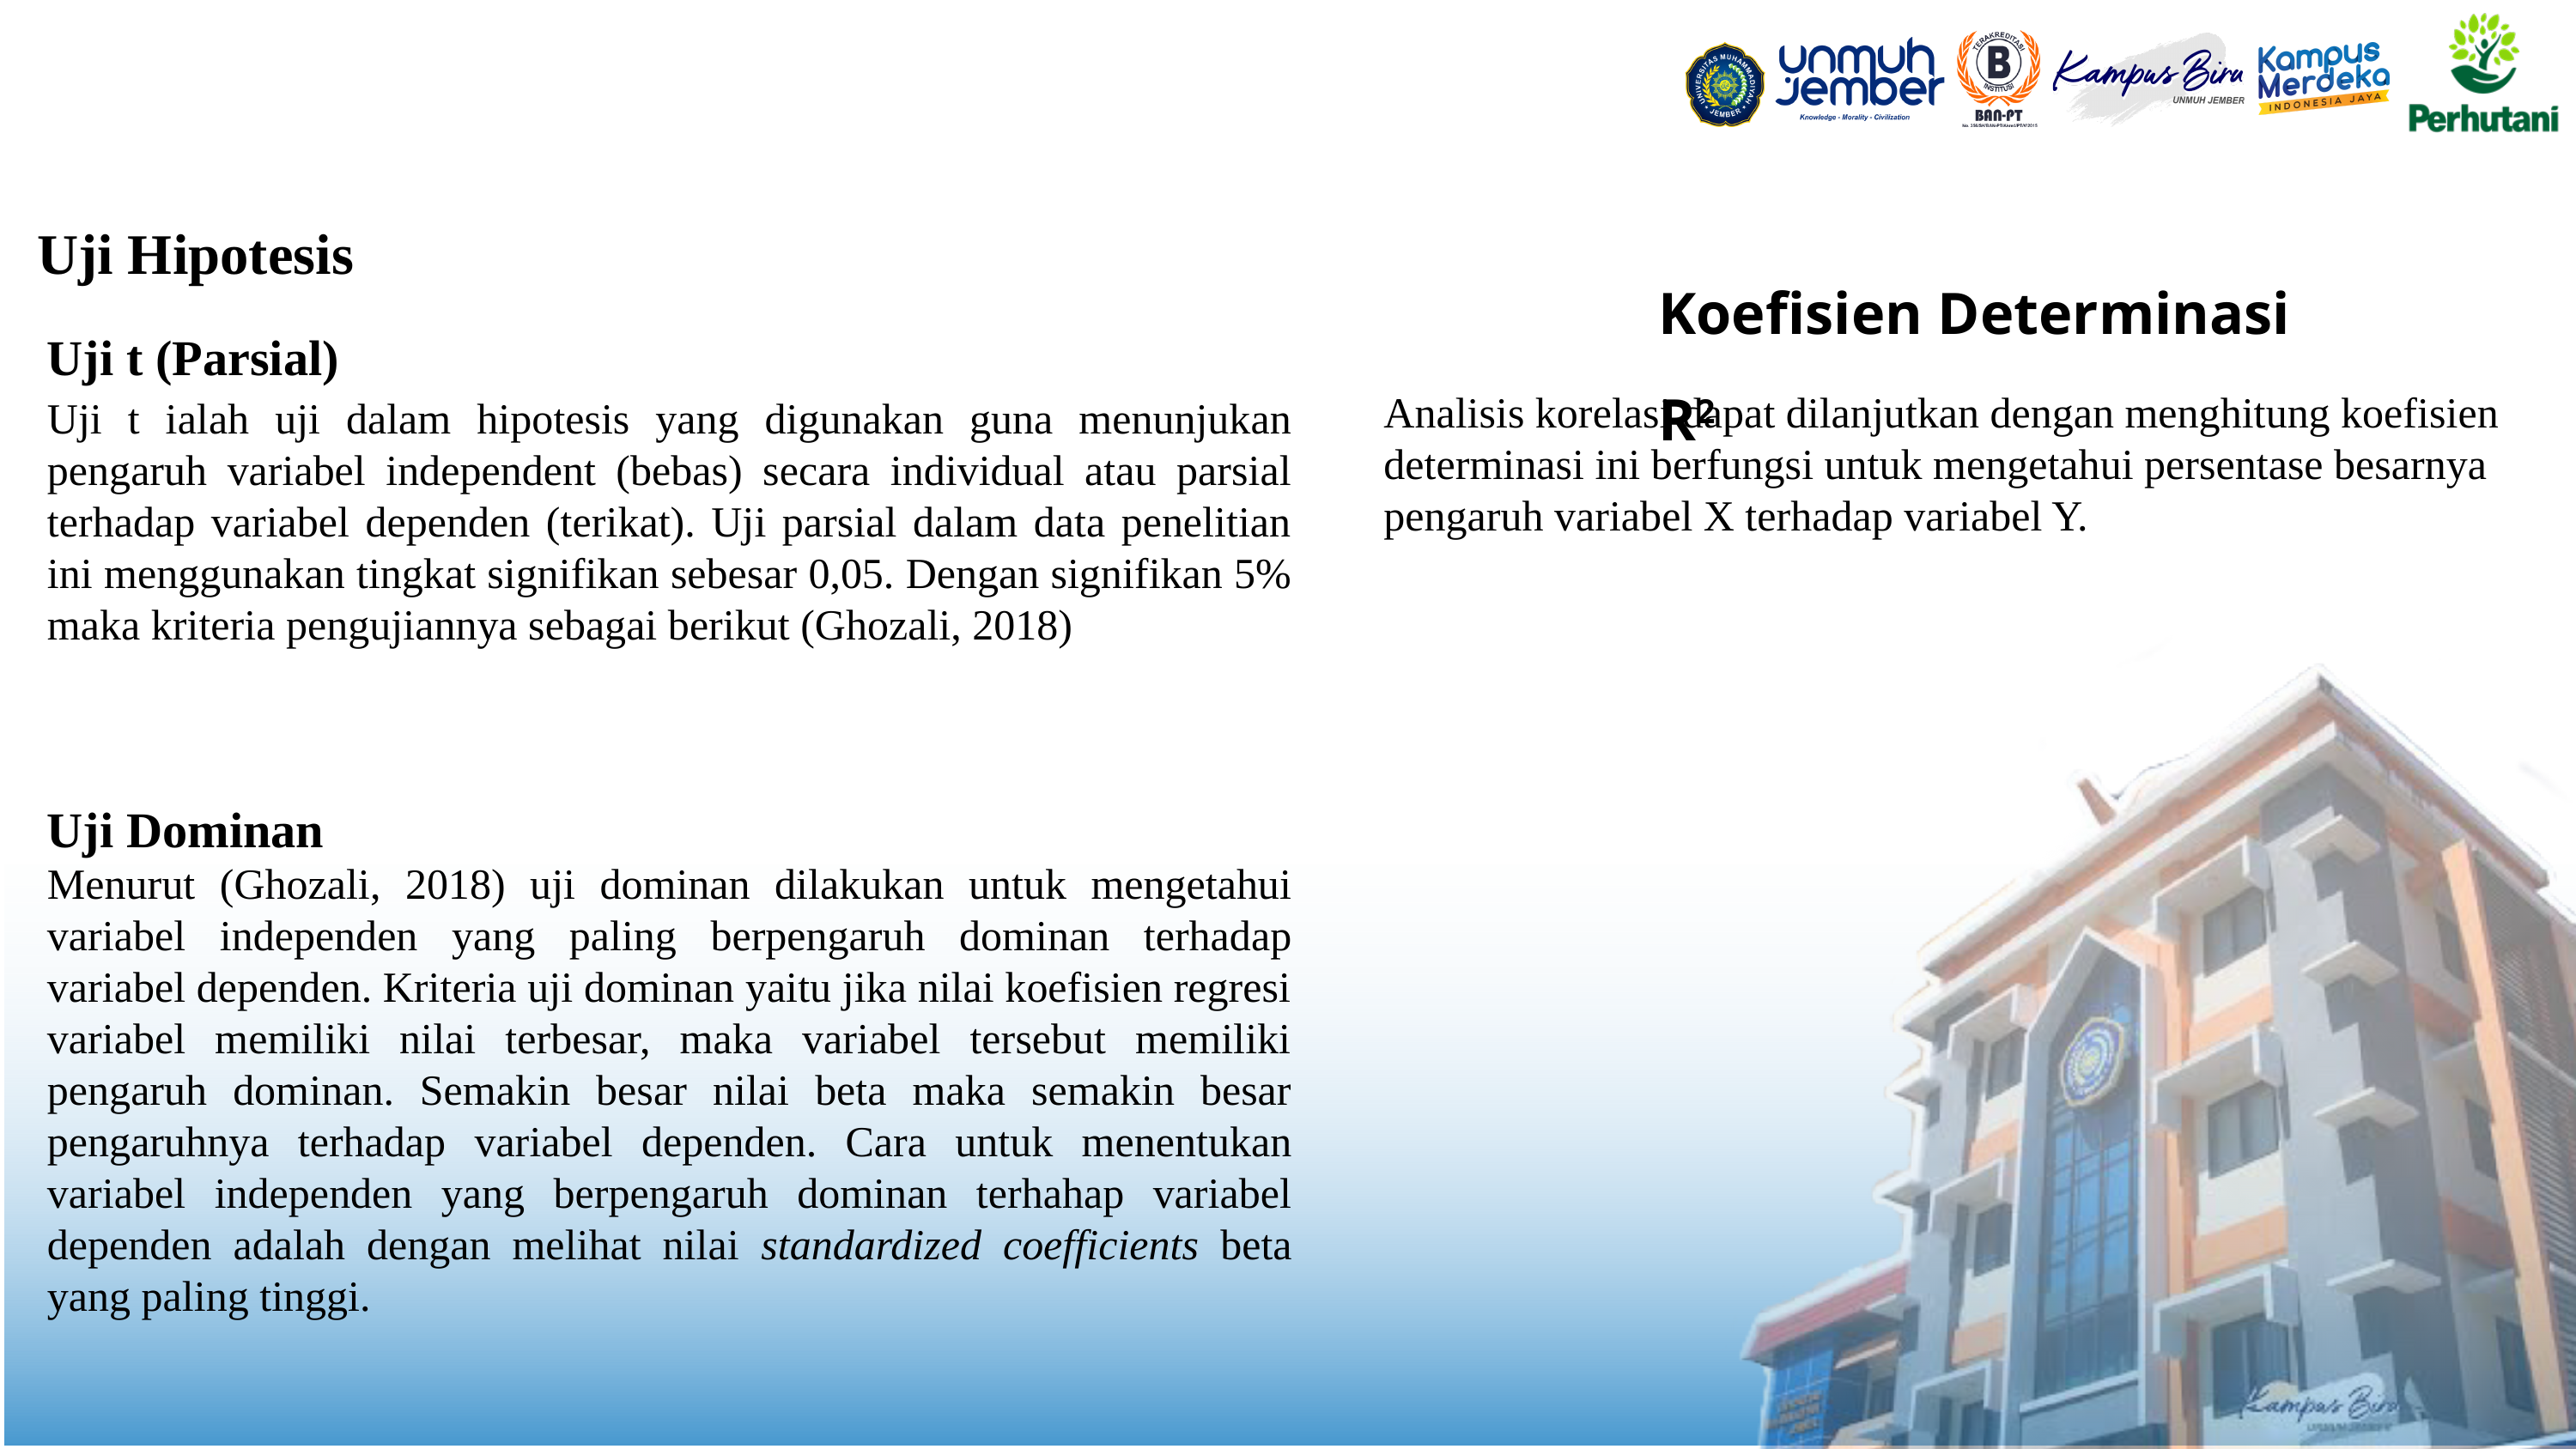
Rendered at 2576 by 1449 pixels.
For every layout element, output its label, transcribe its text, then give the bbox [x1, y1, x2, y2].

text_box Uji t ialah uji dalam hipotesis yang digunakan guna menunjukan pengaruh variabel independent (bebas) secara individual atau parsial terhadap variabel dependen (terikat). Uji parsial dalam data penelitian ini menggunakan tingkat signifikan sebesar 0,05. Dengan signifikan 5% maka kriteria pengujiannya sebagai berikut (Ghozali, 2018) [46, 391, 1292, 649]
text_box Uji Hipotesis [37, 179, 918, 286]
text_box Koefisien Determinasi R2 [1658, 239, 2329, 378]
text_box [1685, 0, 2576, 152]
text_box [1679, 607, 2576, 1449]
text_box Uji Dominan [46, 750, 1124, 858]
text_box Analisis korelasi dapat dilanjutkan dengan menghitung koefisien determinasi ini berfungsi untuk mengetahui persentase besarnya pengaruh variabel X terhadap variabel Y. [1370, 378, 2576, 546]
text_box Menurut (Ghozali, 2018) uji dominan dilakukan untuk mengetahui variabel independen yang paling berpengaruh dominan terhadap variabel dependen. Kriteria uji dominan yaitu jika nilai koefisien regresi variabel memiliki nilai terbesar, maka variabel tersebut memiliki pengaruh dominan. Semakin besar nilai beta maka semakin besar pengaruhnya terhadap variabel dependen. Cara untuk menentukan variabel independen yang berpengaruh dominan terhahap variabel dependen adalah dengan melihat nilai standardized coefficients beta yang paling tinggi. [46, 856, 1292, 1320]
text_box [3, 864, 1679, 1446]
text_box Uji t (Parsial) [46, 278, 1124, 385]
